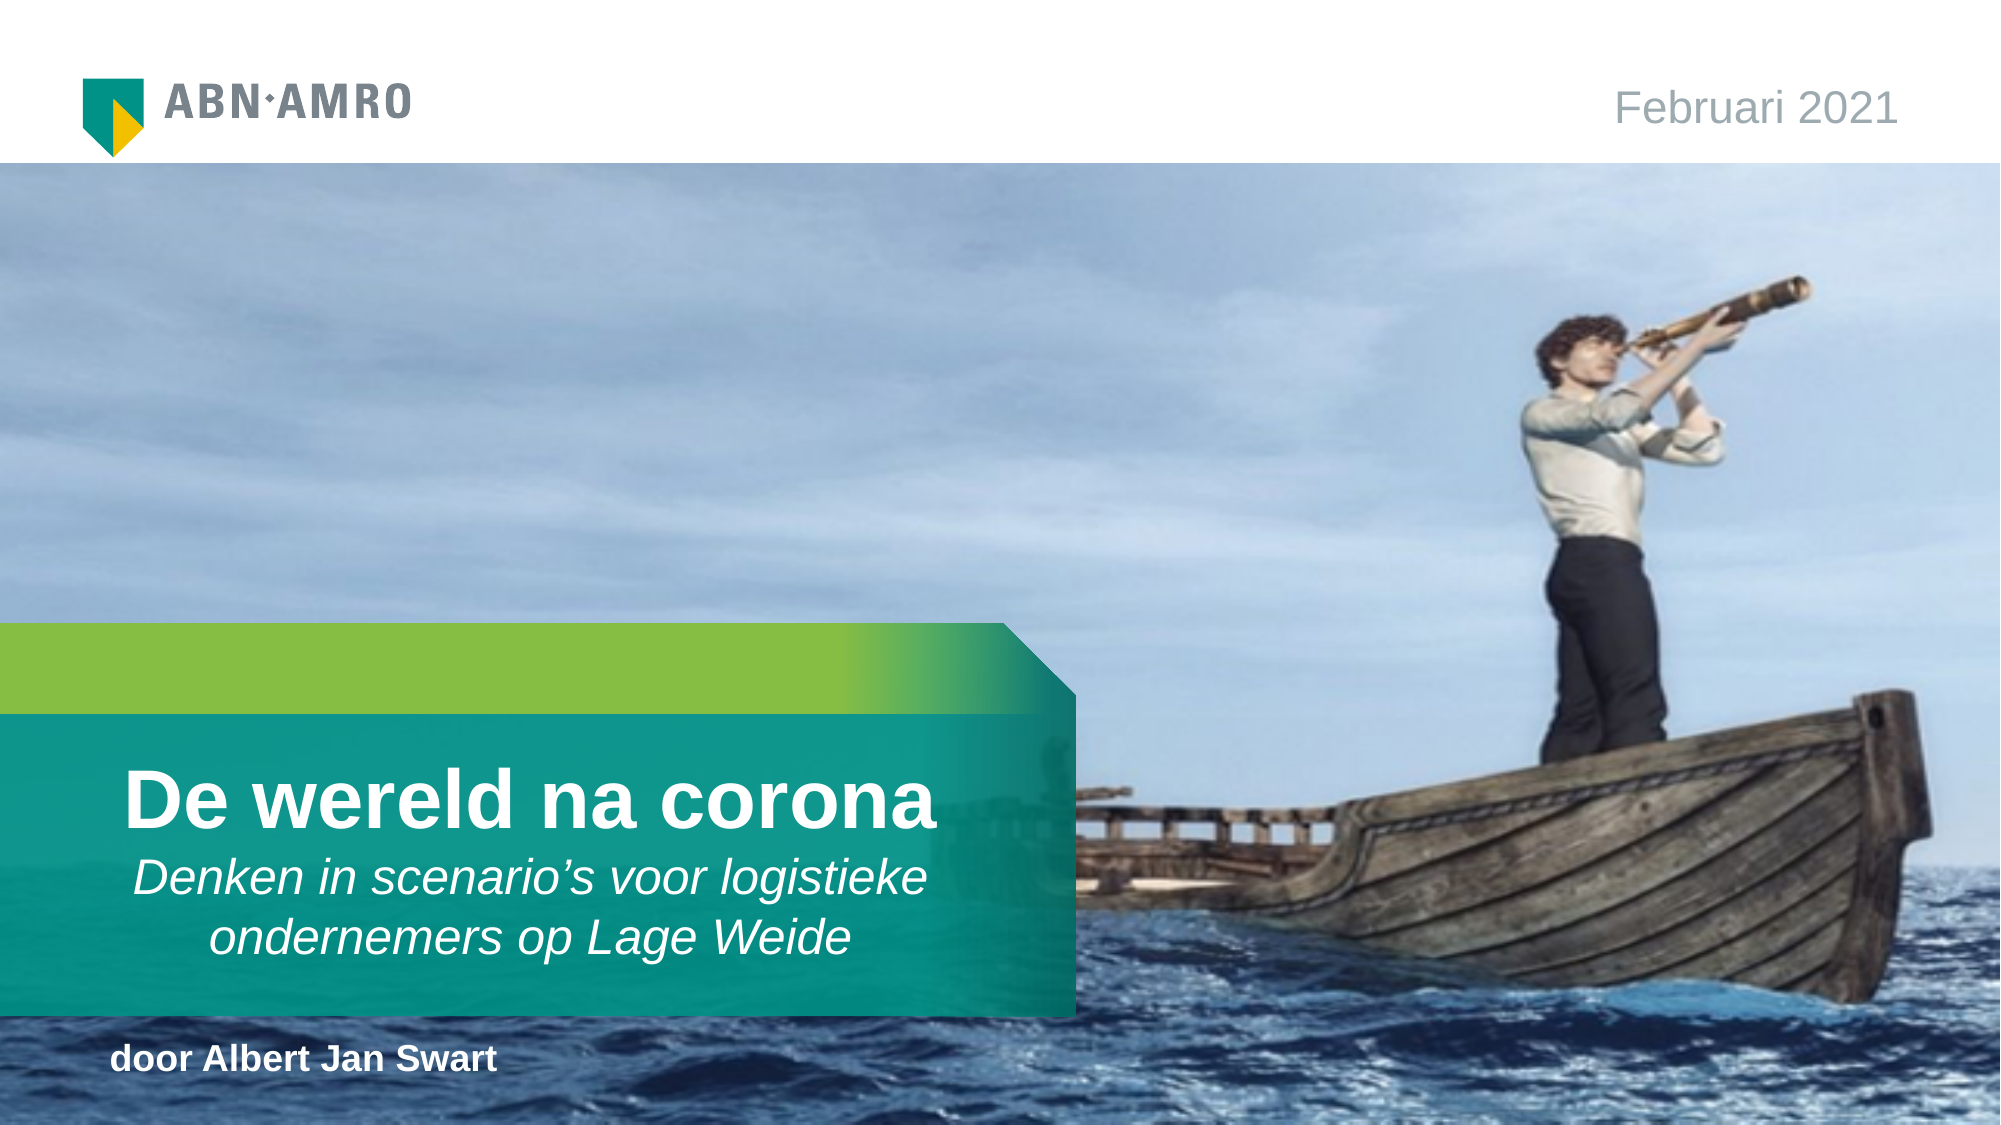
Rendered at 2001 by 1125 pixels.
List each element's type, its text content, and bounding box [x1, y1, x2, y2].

picture [0, 163, 2000, 1125]
list Februari 2021 [1599, 70, 1985, 128]
